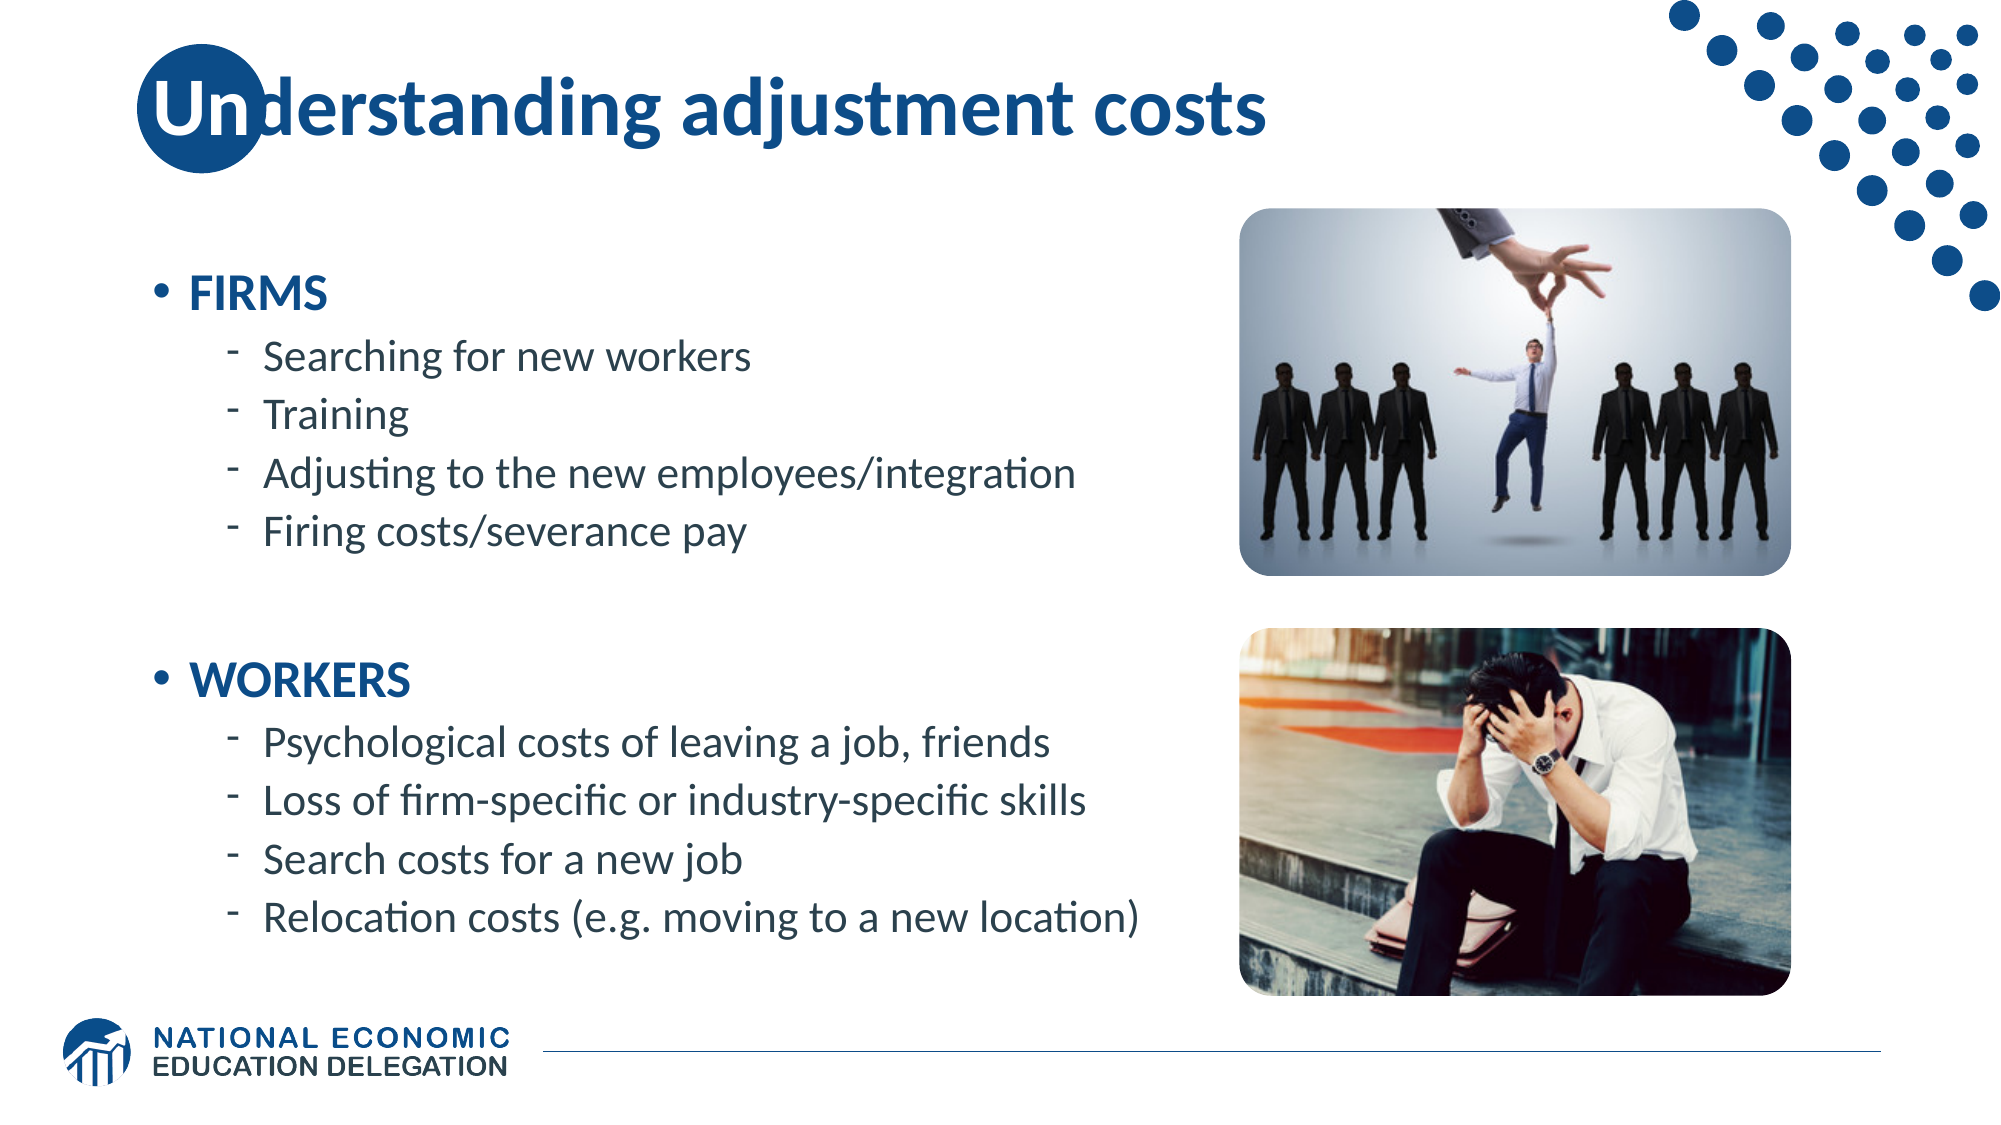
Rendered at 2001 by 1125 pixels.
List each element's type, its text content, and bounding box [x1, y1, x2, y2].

title Understanding adjustment costs [137, 0, 1863, 218]
picture [55, 1013, 520, 1091]
list FIRMS Searching for new workers Training Adjusting to the new employees/integration Firing costs/severance pay WORKERS Psychological costs of leaving a job, friends Loss of firm-specific or industry-specific skills Search costs for a new job Relocation costs (e.g. moving to a new location) [137, 257, 1169, 972]
picture [1239, 628, 1792, 996]
picture [1239, 208, 1792, 577]
